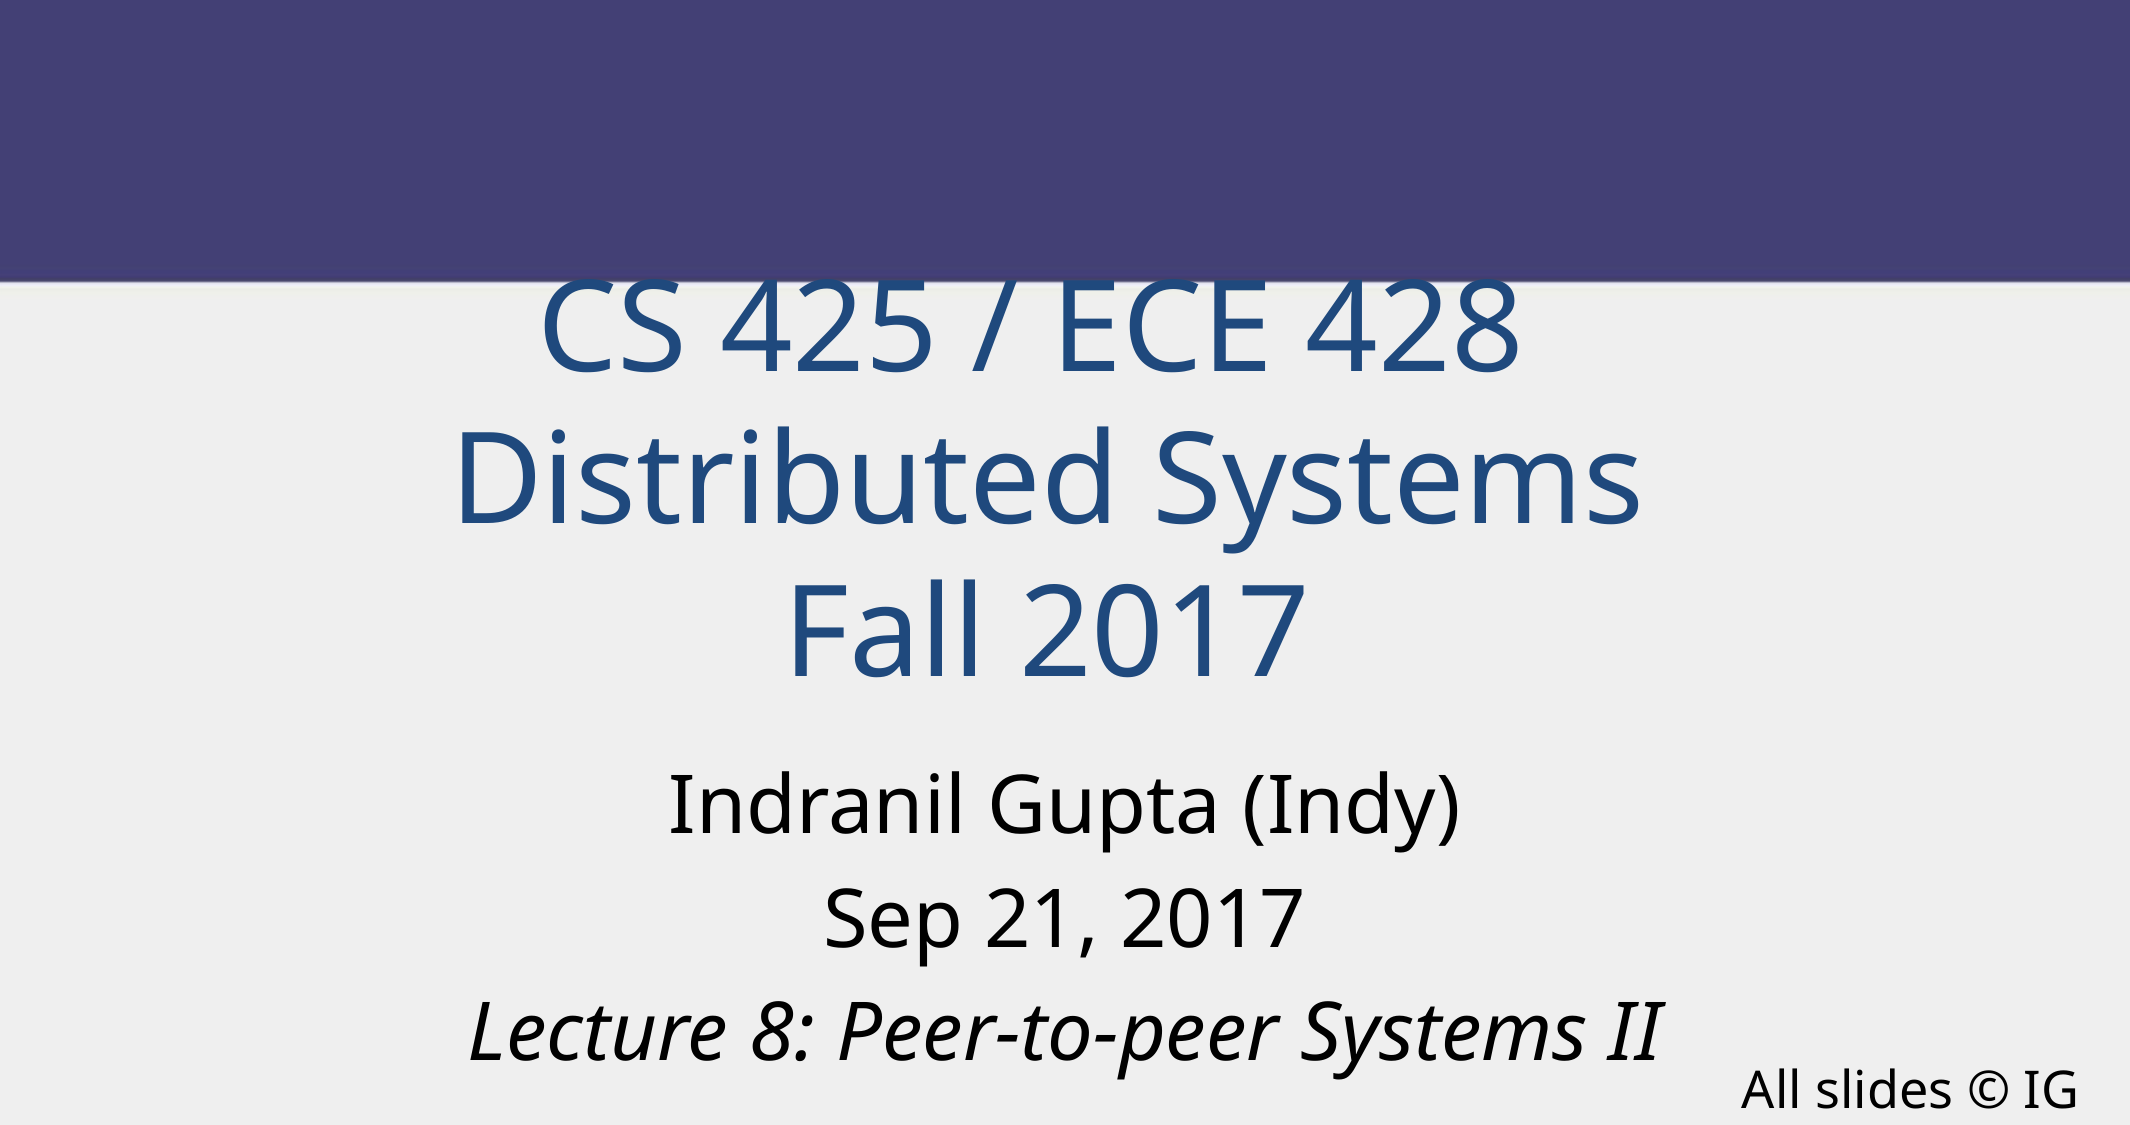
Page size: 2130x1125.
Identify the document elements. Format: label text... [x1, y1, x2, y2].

picture [0, 0, 2130, 1125]
text_box Indranil Gupta (Indy) Sep 21, 2017 Lecture 8: Peer-to-peer Systems II [319, 741, 1811, 1030]
text_box All slides © IG [1727, 1049, 2095, 1125]
text_box CS 425 / ECE 428 Distributed Systems Fall 2017 [141, 379, 1953, 567]
